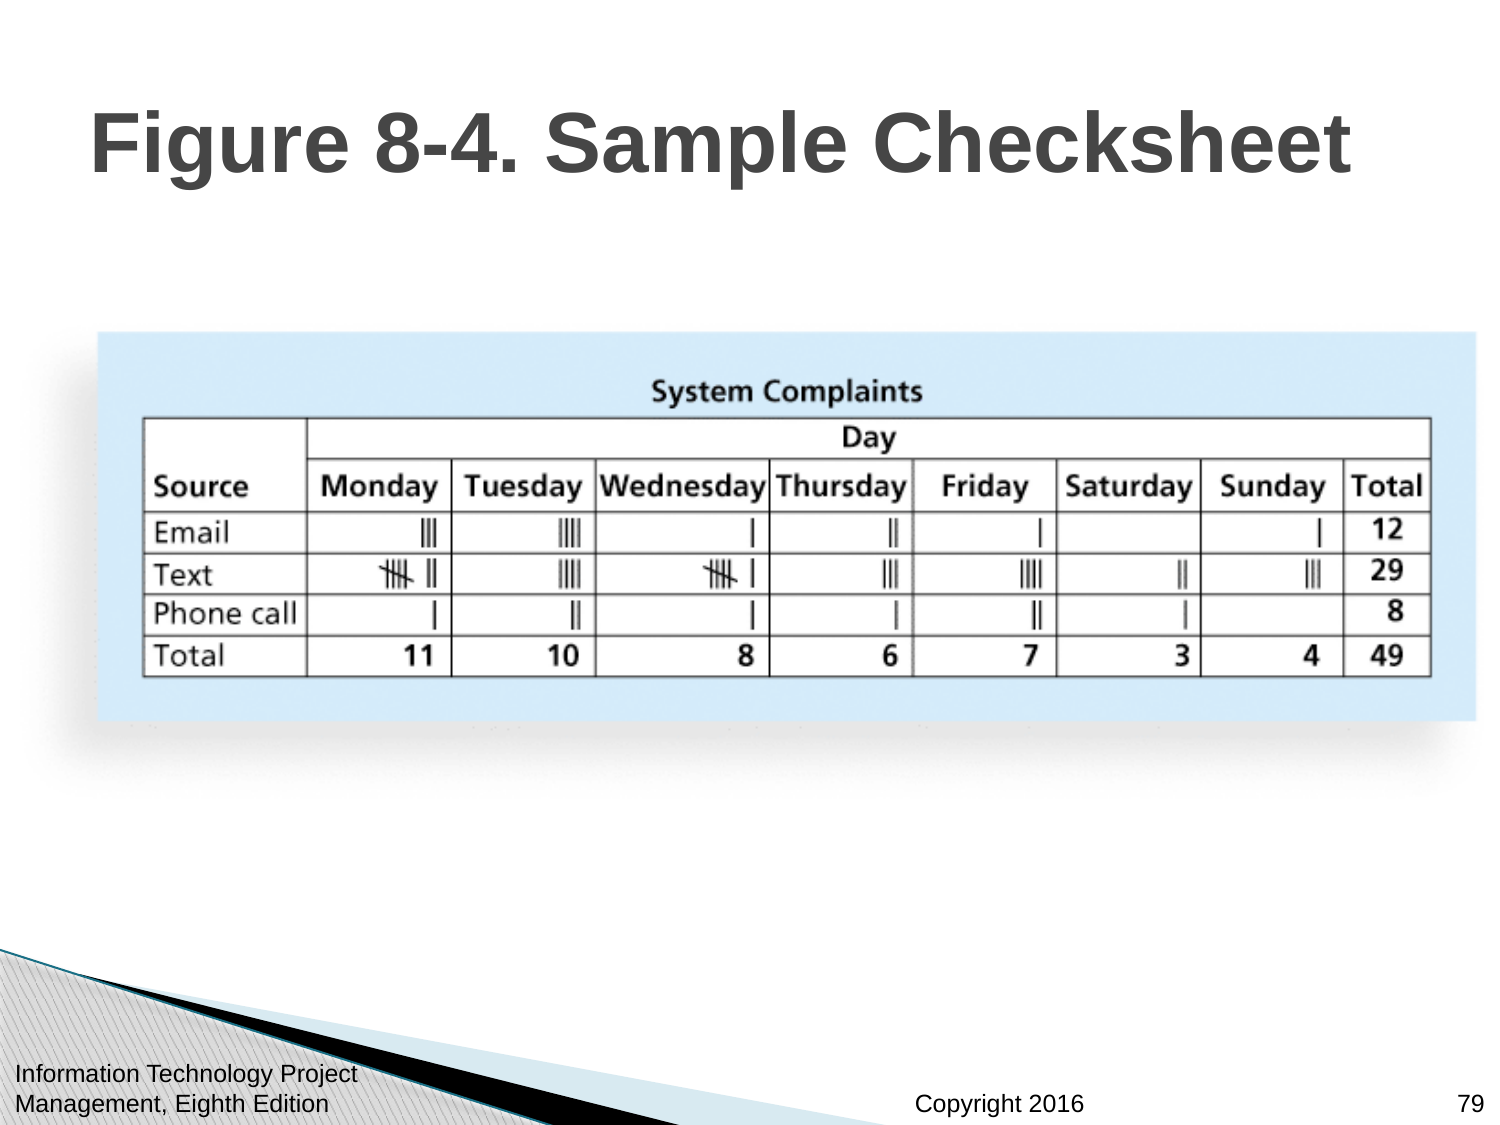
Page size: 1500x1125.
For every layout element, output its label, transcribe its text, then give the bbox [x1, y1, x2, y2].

picture [6, 309, 1500, 813]
title Figure 8-4. Sample Checksheet [75, 45, 1425, 233]
slide_number 79 [1408, 1065, 1500, 1125]
footer Information Technology Project Management, Eighth Edition [0, 1065, 425, 1125]
